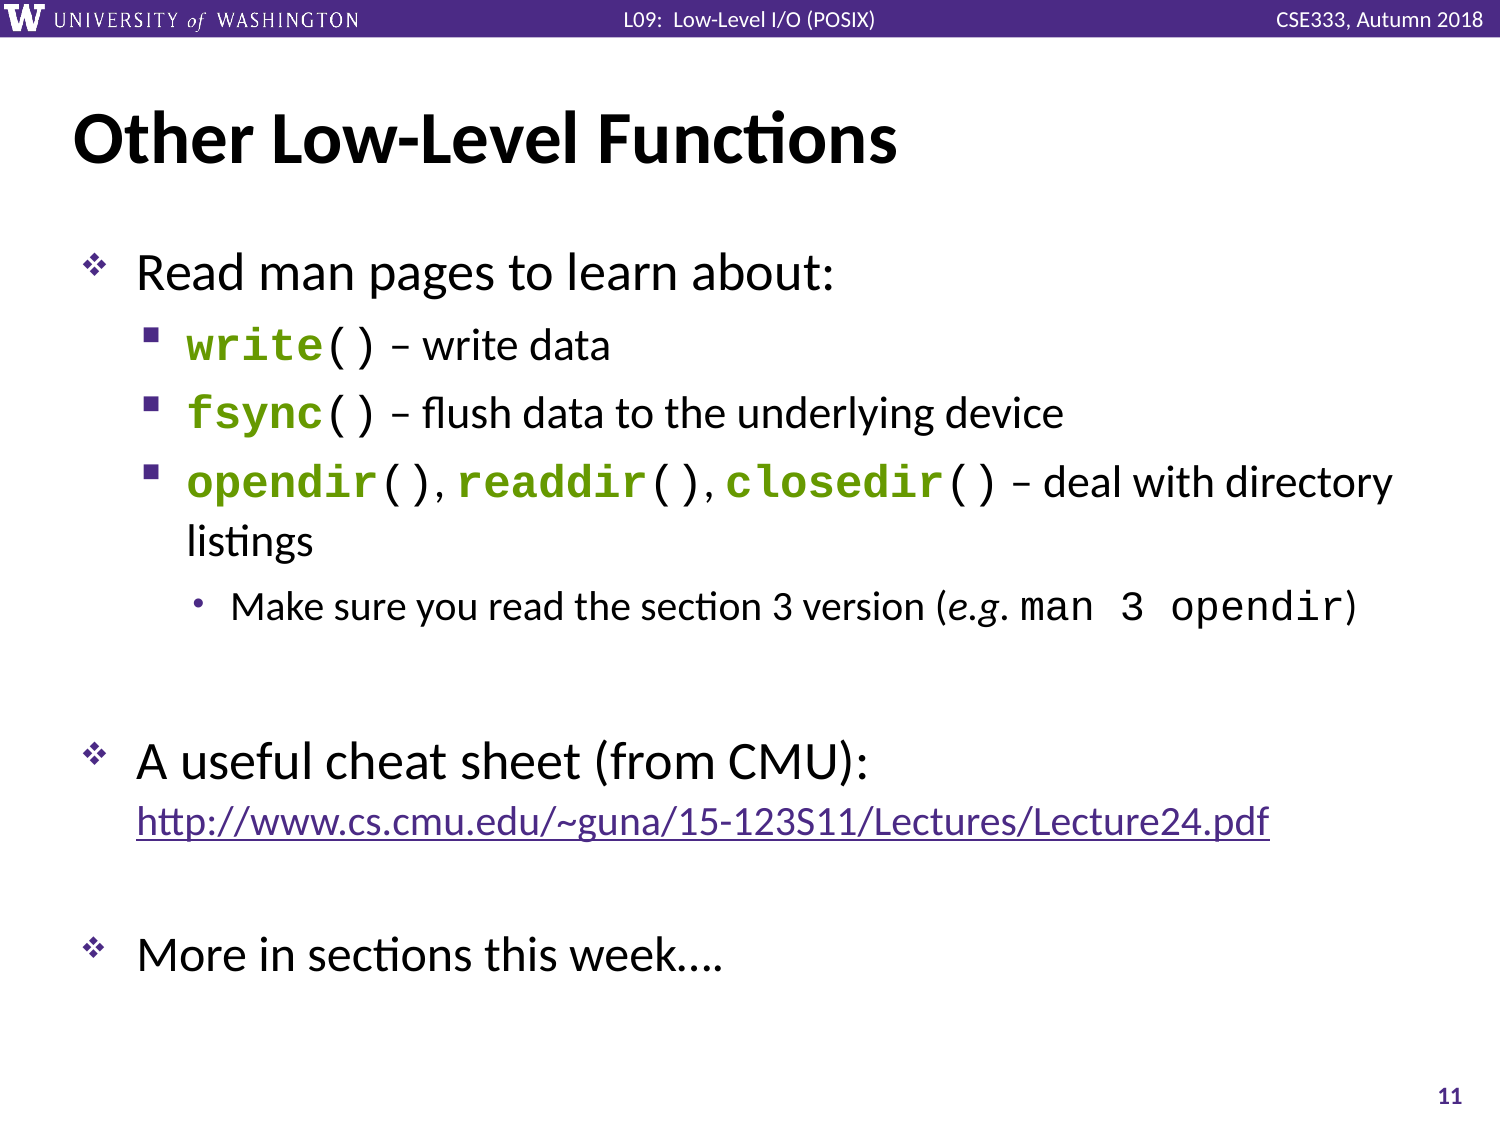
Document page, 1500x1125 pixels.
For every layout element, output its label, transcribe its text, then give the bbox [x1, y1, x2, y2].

title Other Low-Level Functions [58, 71, 1438, 197]
picture [4, 4, 358, 32]
list Read man pages to learn about: write() – write data fsync() – flush data to the underlying device opendir(), readdir(), closedir() – deal with directory listings Make sure you read the section 3 version (e.g. man 3 opendir) A useful cheat sheet (from CMU): http://www.cs.cmu.edu/~guna/15-123S11/Lectures/Lecture24.pdf More in sections this week…. [64, 223, 1438, 1040]
slide_number 11 [1400, 1065, 1500, 1125]
